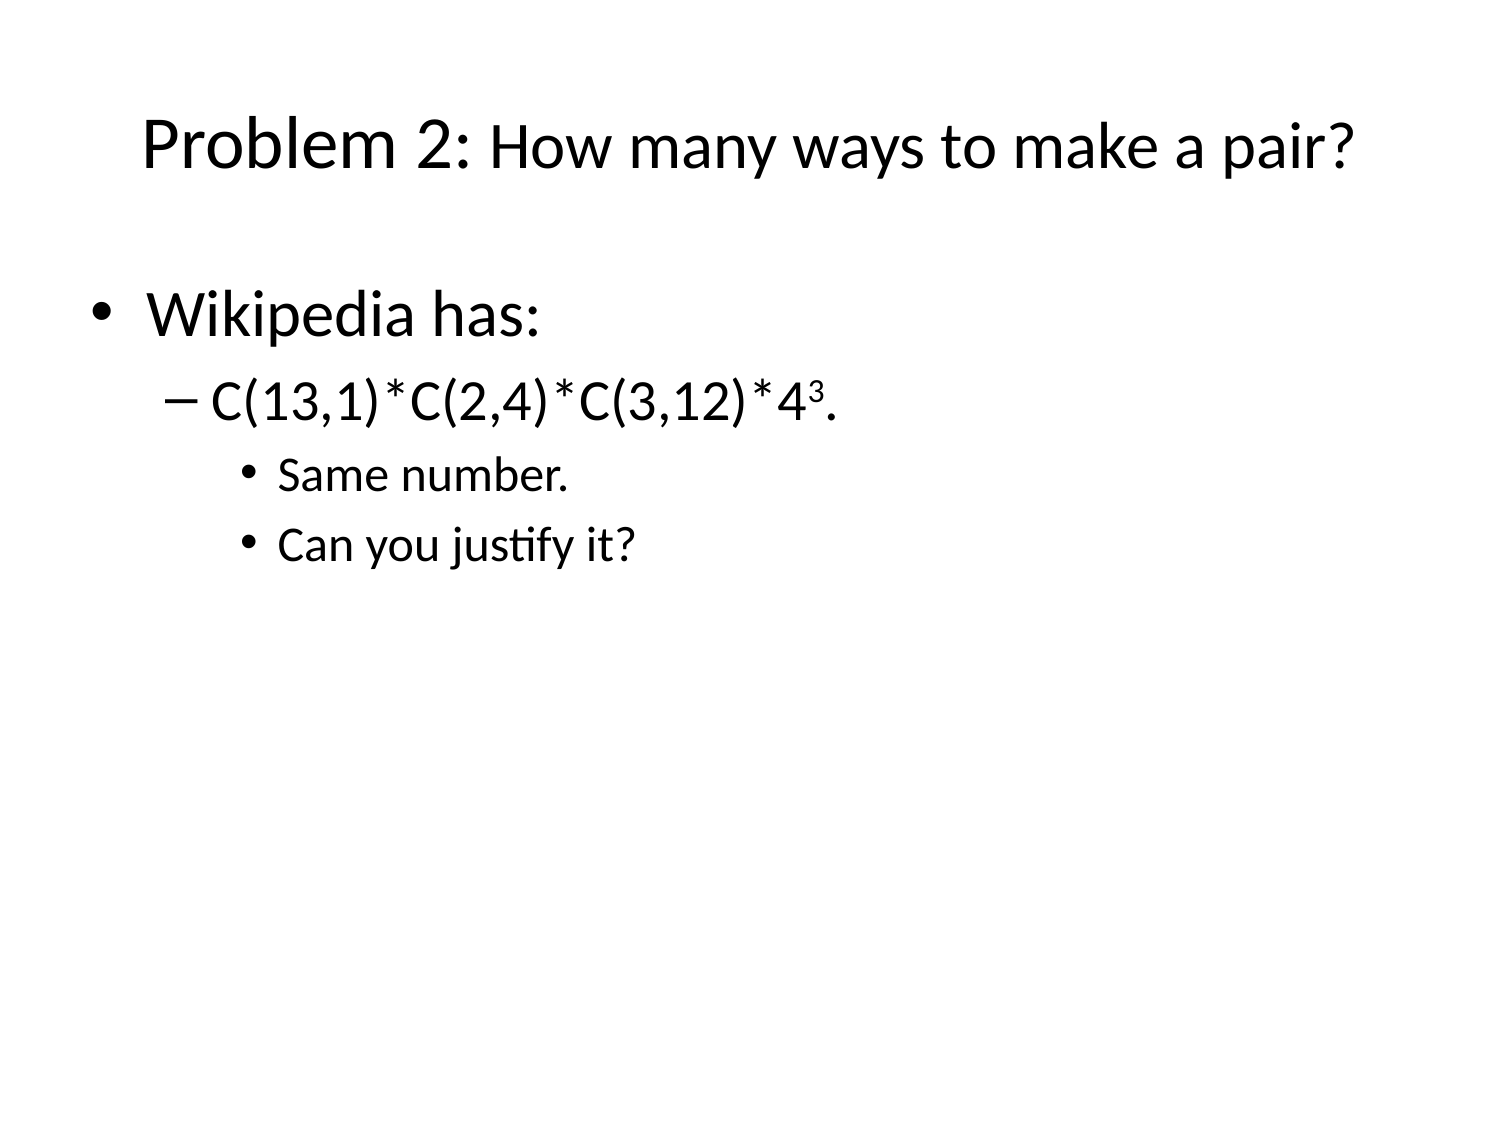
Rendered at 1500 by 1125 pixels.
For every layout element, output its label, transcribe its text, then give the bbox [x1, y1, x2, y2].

title Problem 2: How many ways to make a pair? [75, 45, 1425, 233]
list Wikipedia has: C(13,1)*C(2,4)*C(3,12)*43. Same number. Can you justify it? [75, 262, 1425, 1005]
